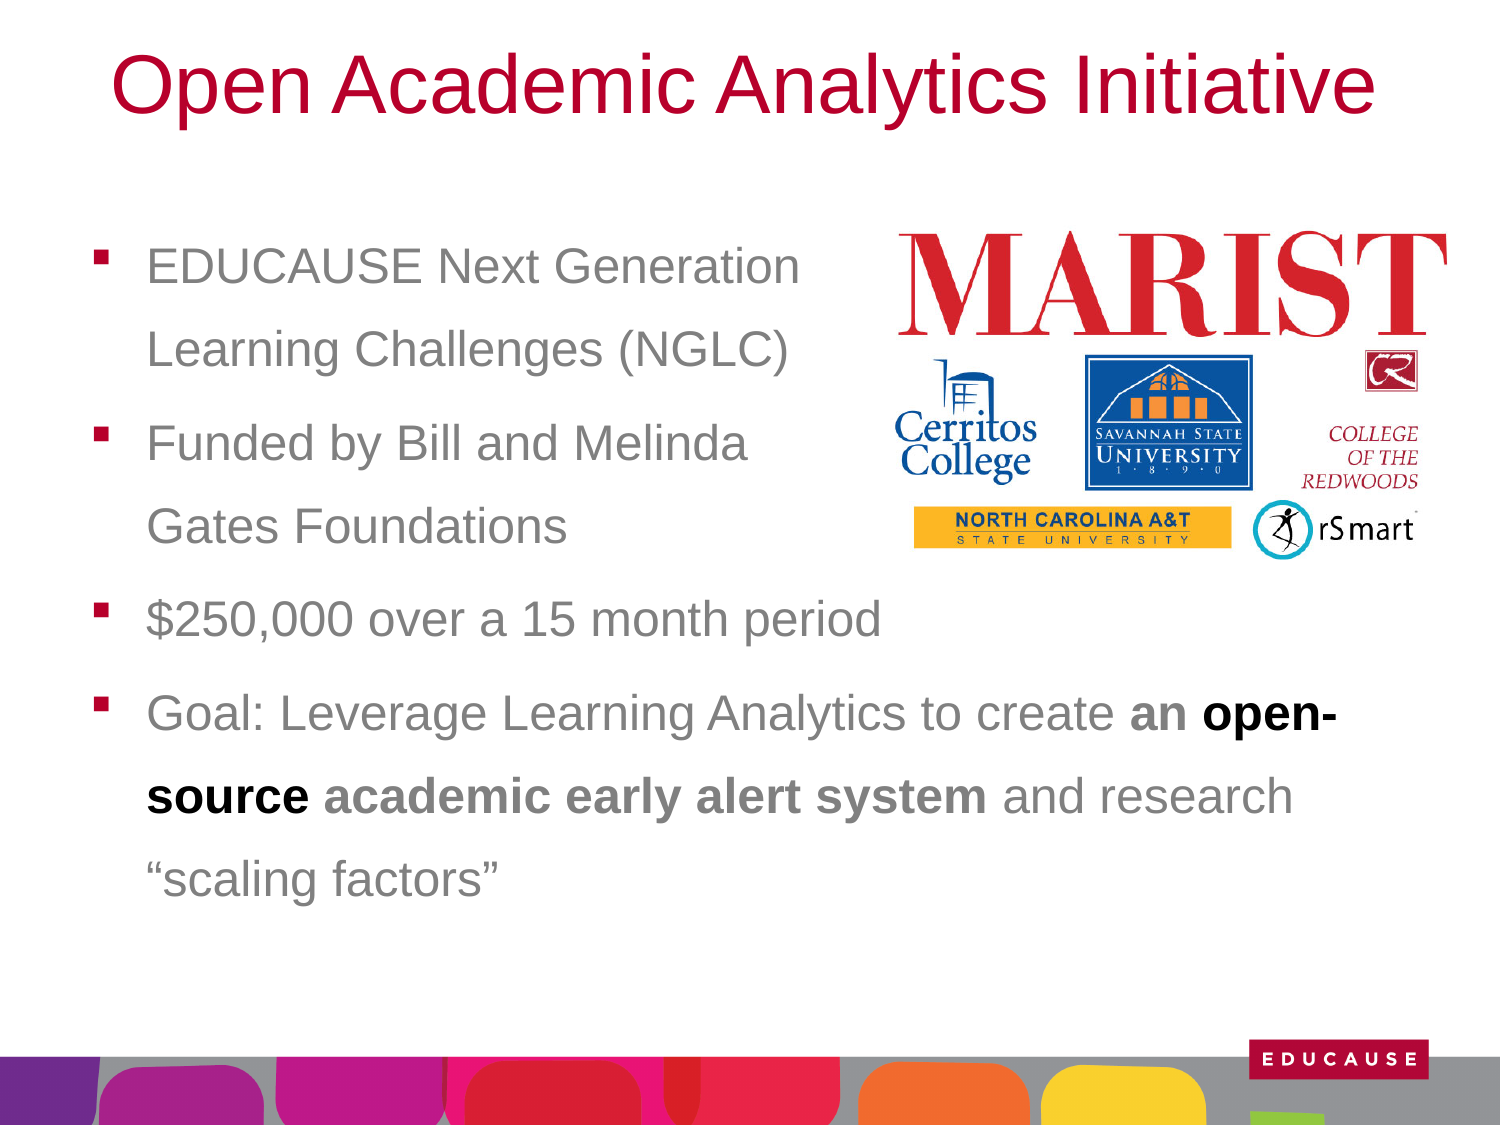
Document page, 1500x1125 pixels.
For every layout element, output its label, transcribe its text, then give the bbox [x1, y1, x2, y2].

title Open Academic Analytics Initiative [75, 39, 1414, 149]
list EDUCAUSE Next Generation Learning Challenges (NGLC) Funded by Bill and Melinda Gates Foundations $250,000 over a 15 month period Goal: Leverage Learning Analytics to create an open-source academic early alert system and research “scaling factors” [75, 202, 1414, 991]
picture [0, 0, 1500, 1125]
